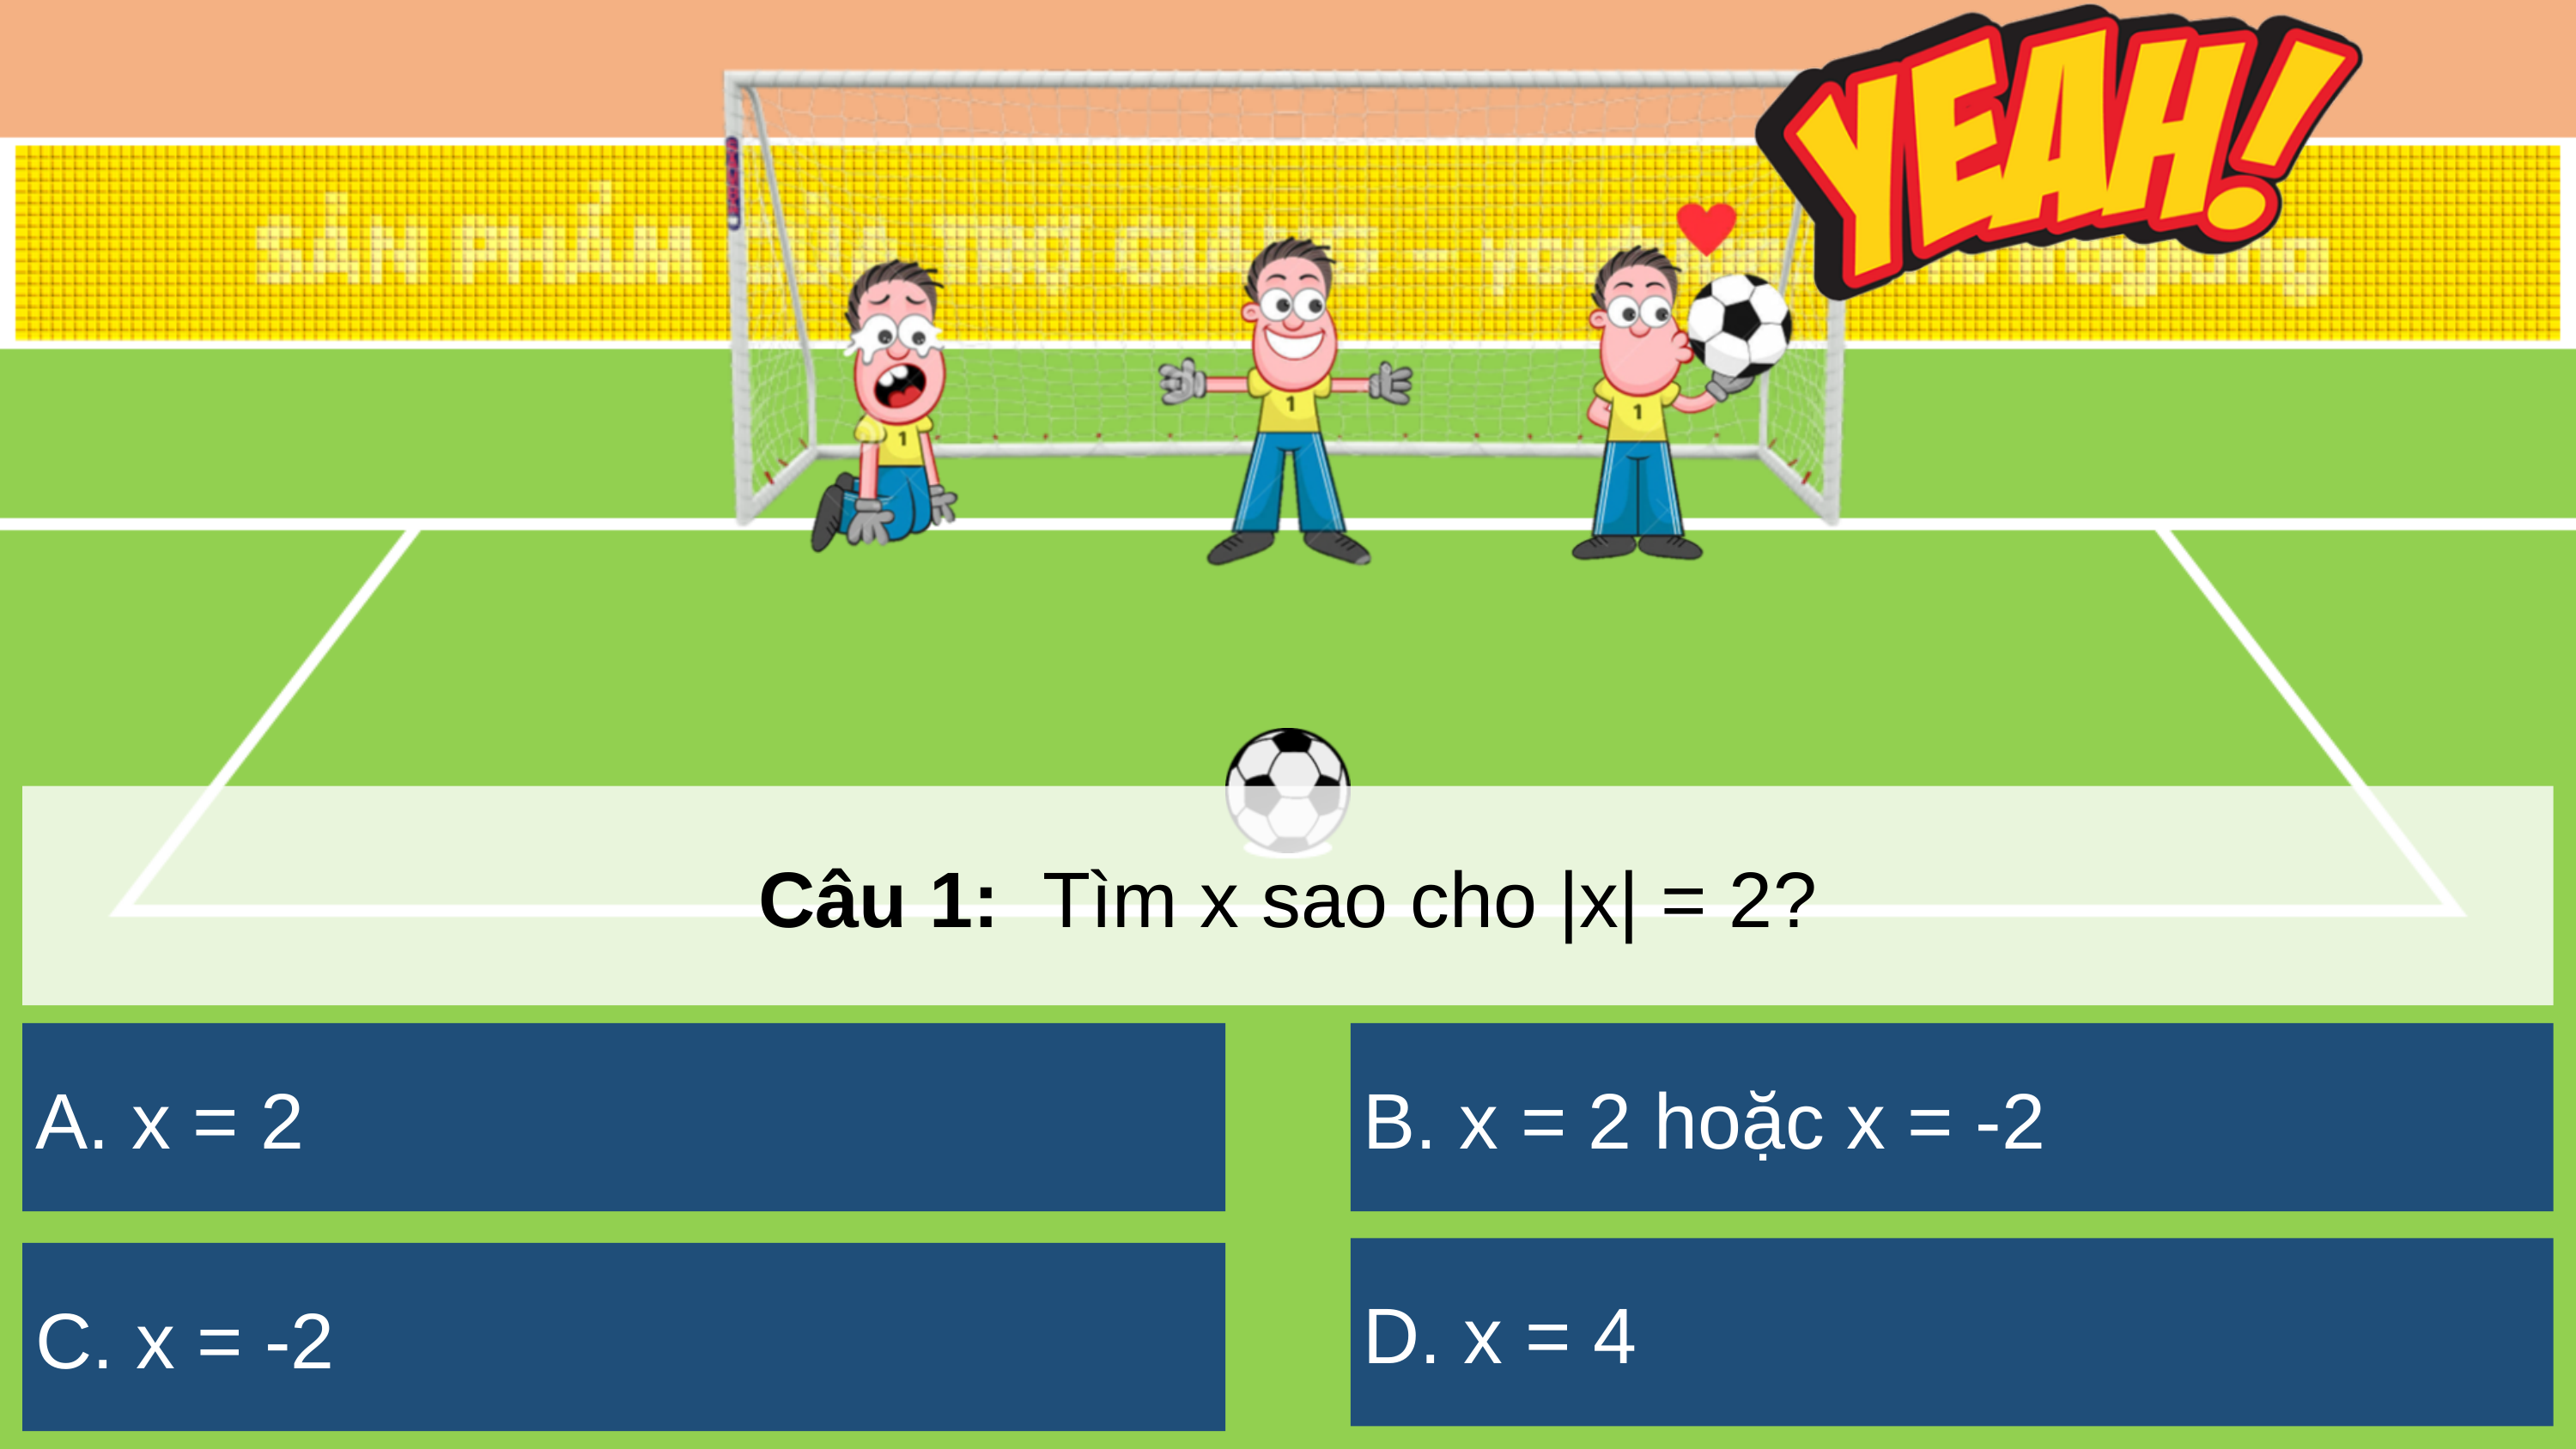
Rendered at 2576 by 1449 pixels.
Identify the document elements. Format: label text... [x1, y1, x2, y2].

text_box D. x = 4 [1350, 1237, 2555, 1427]
text_box A. x = 2 [21, 1022, 1226, 1212]
text_box B. x = 2 hoặc x = -2 [1350, 1022, 2555, 1212]
text_box Câu 1: Tìm x sao cho |x| = 2? [21, 785, 2555, 1006]
picture [0, 0, 2576, 1449]
text_box C. x = -2 [21, 1242, 1226, 1432]
